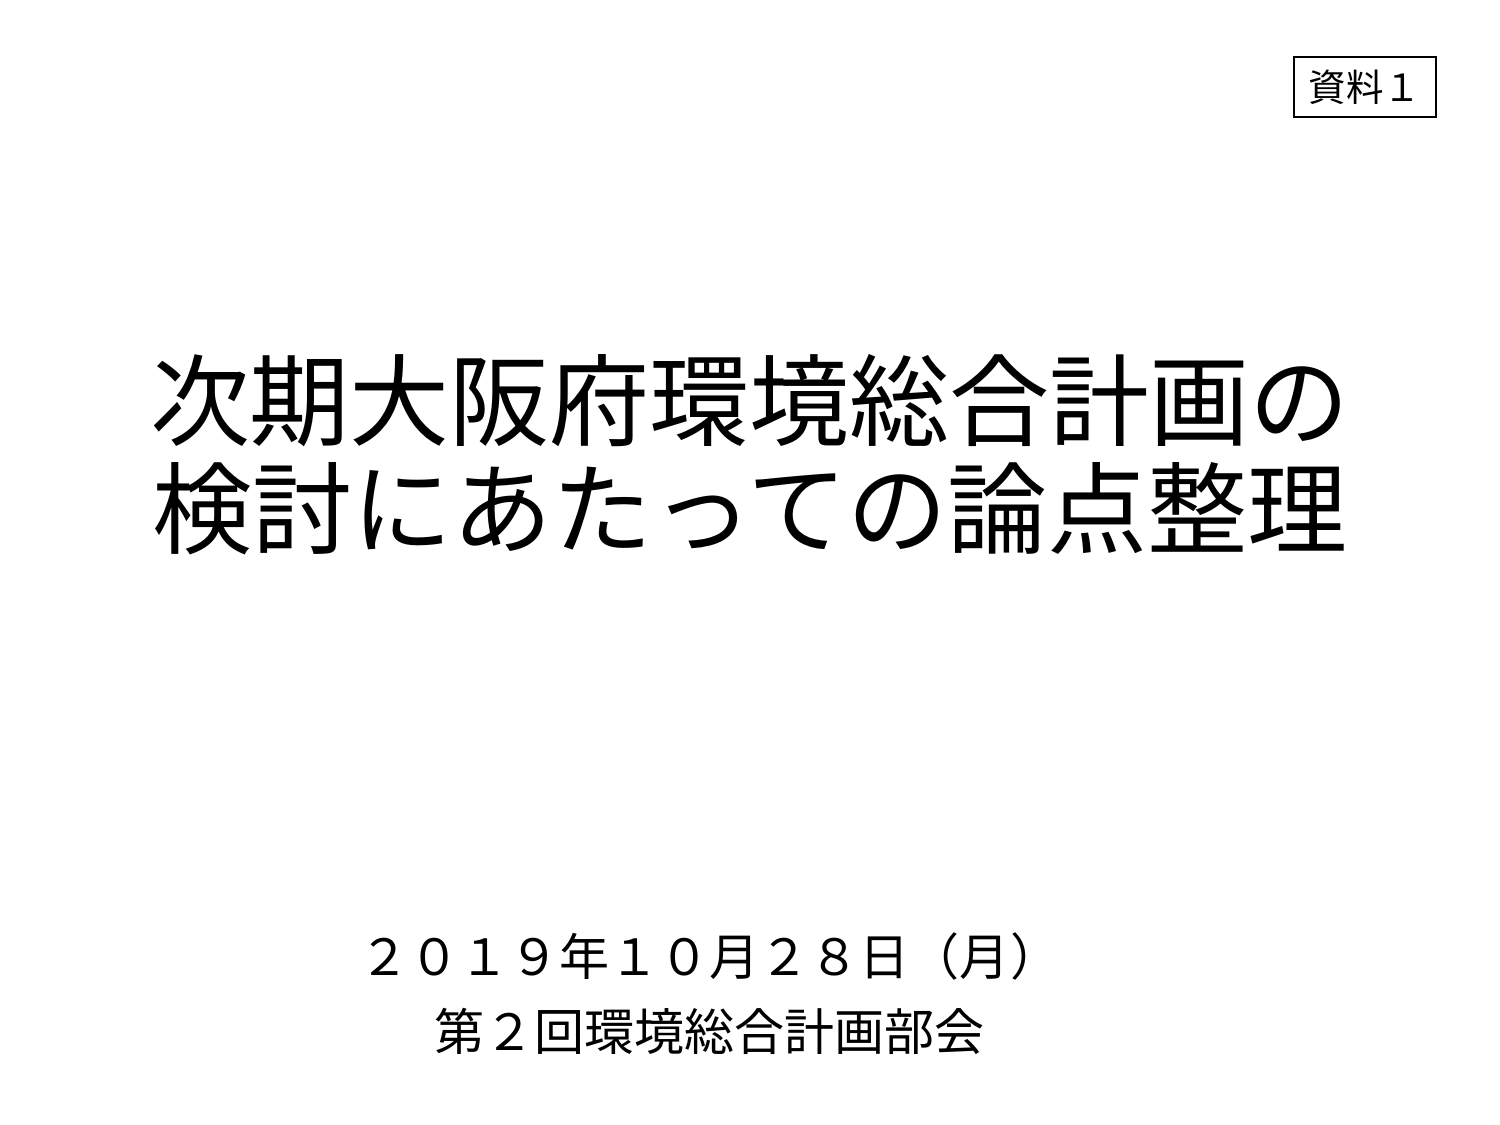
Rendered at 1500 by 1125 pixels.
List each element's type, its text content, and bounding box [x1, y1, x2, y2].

text_box 資料１ [1293, 56, 1437, 118]
subtitle ２０１９年１０月２８日（月） 第２回環境総合計画部会 [147, 925, 1273, 1078]
title 次期大阪府環境総合計画の検討にあたっての論点整理 [112, 184, 1388, 576]
